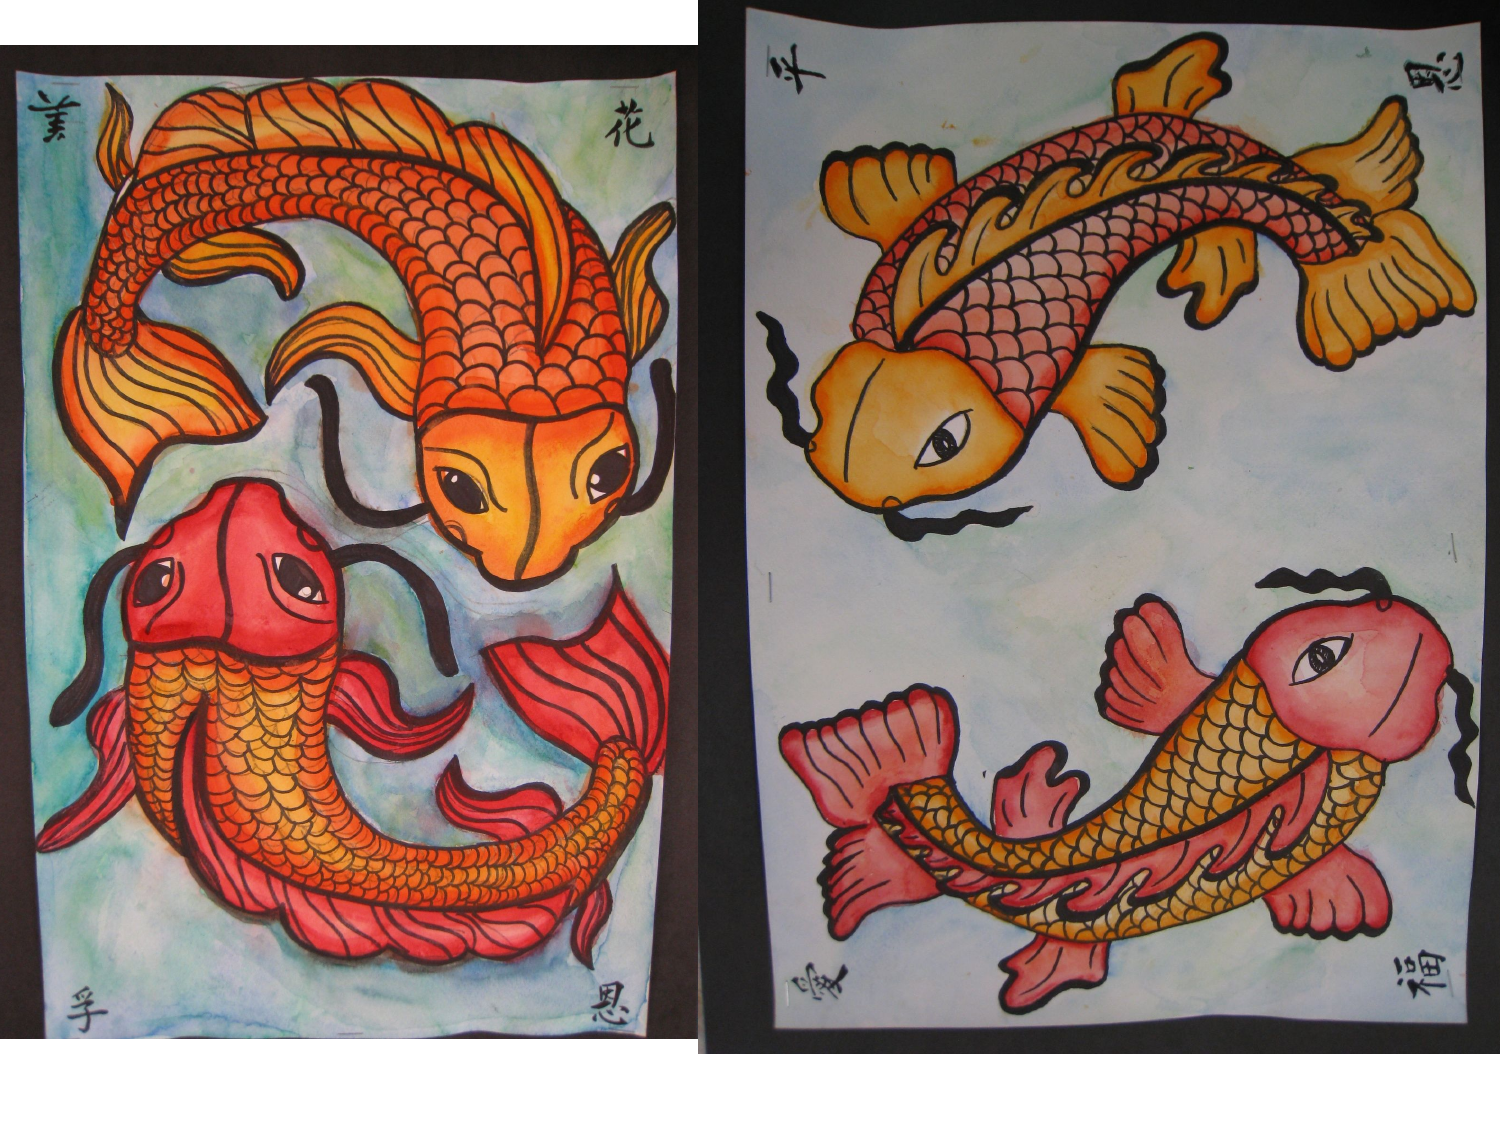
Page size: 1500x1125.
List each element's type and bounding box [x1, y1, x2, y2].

list [0, 44, 693, 1039]
picture [698, 0, 1500, 1054]
